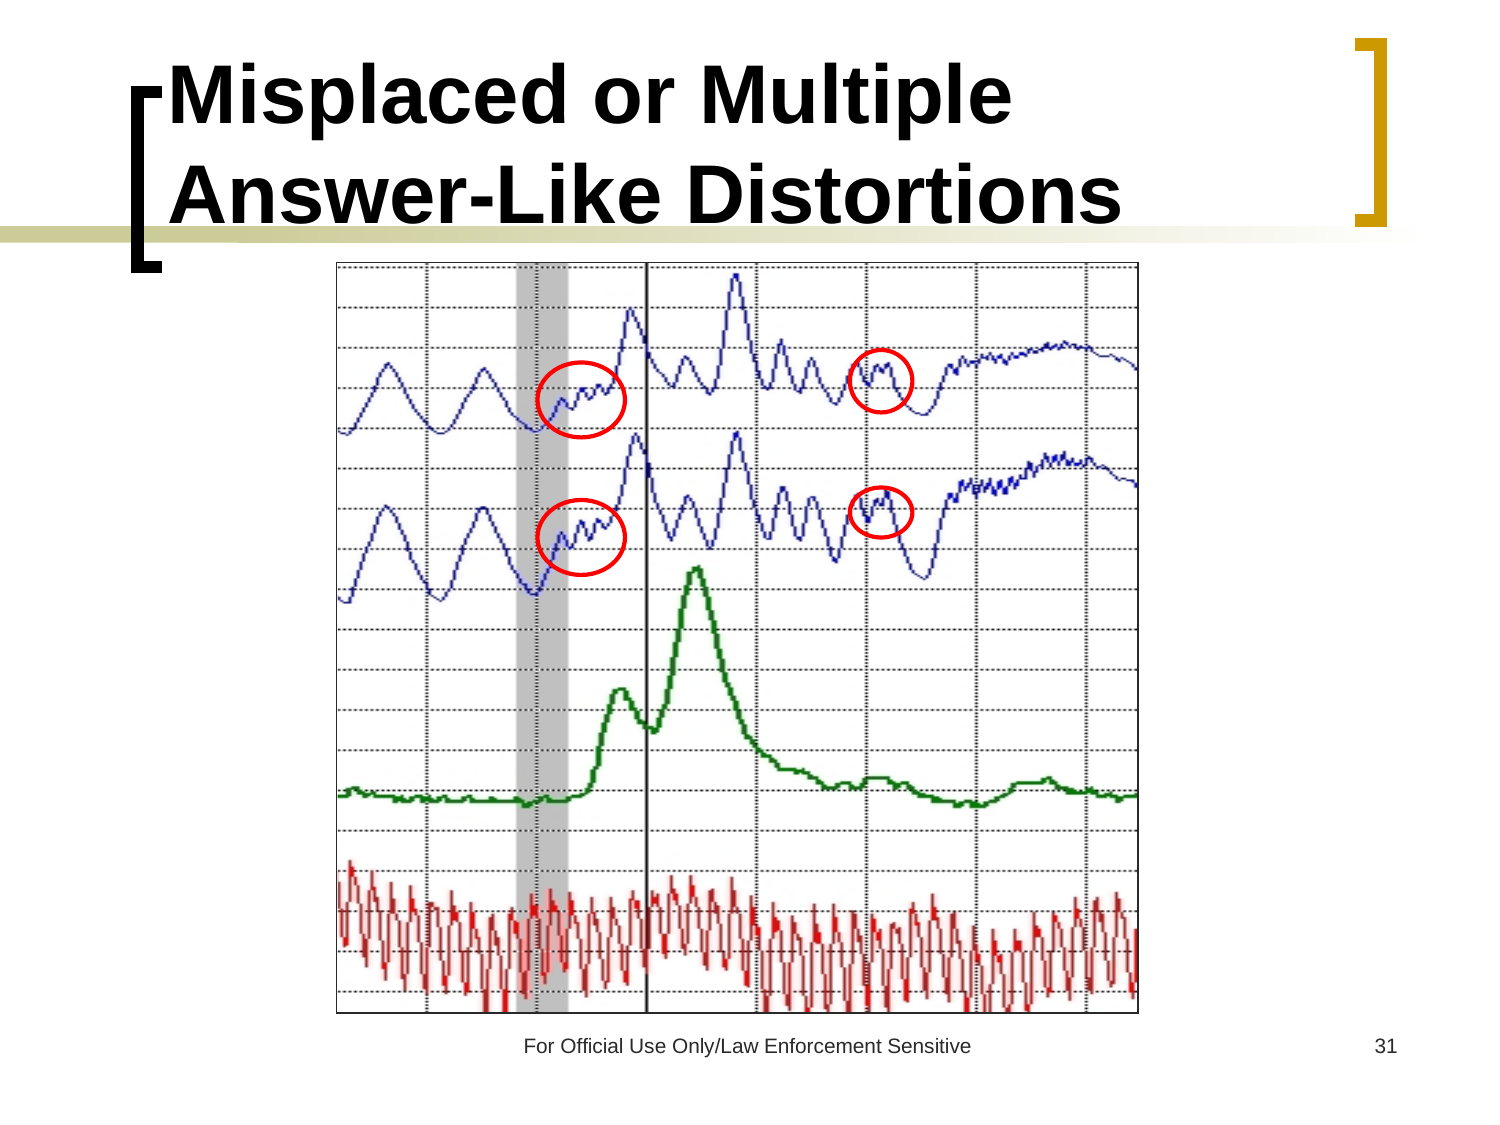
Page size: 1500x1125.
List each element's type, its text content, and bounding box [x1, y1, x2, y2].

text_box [337, 263, 1138, 1013]
slide_number 31 [1099, 1024, 1413, 1101]
footer For Official Use Only/Law Enforcement Sensitive [497, 1024, 998, 1101]
title Misplaced or Multiple Answer-Like Distortions [152, 15, 1328, 248]
